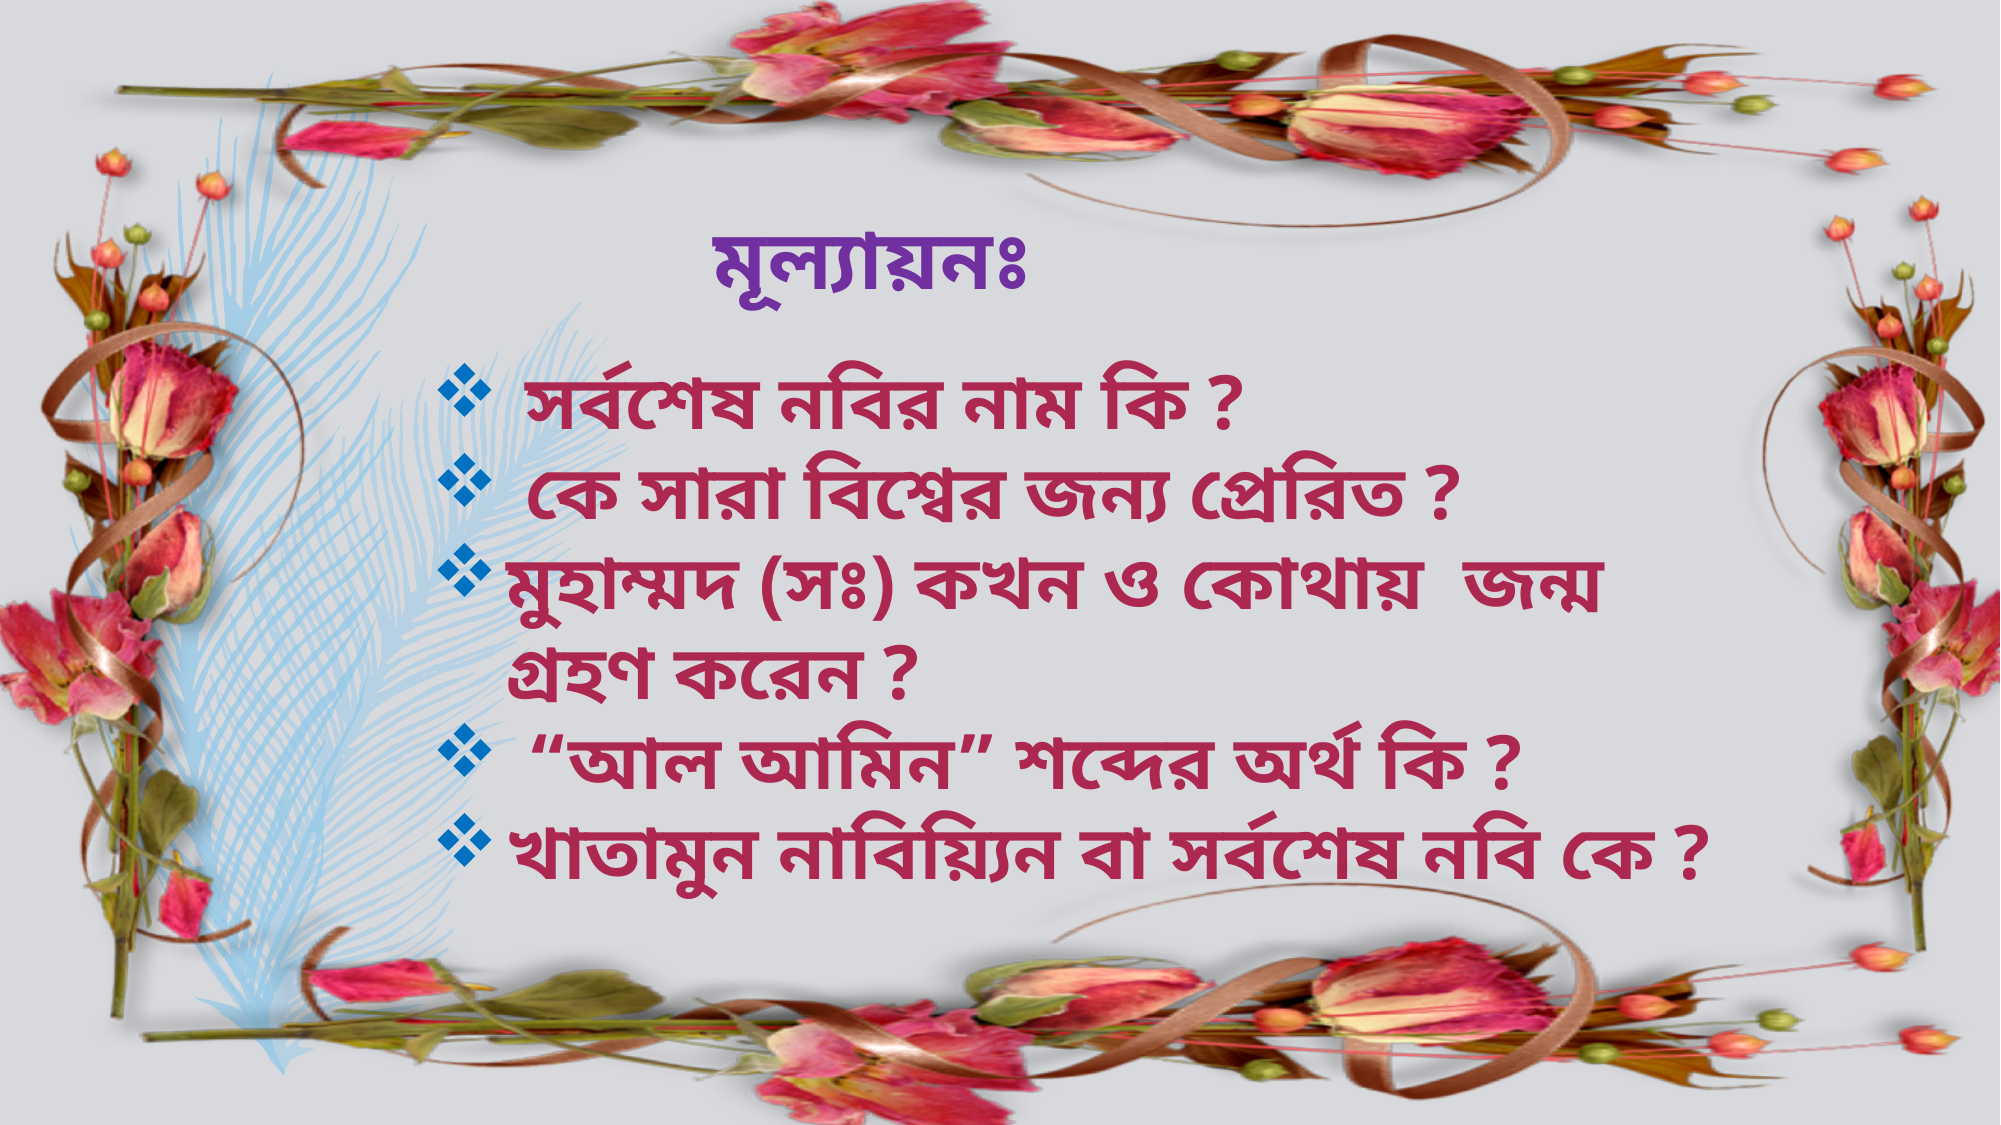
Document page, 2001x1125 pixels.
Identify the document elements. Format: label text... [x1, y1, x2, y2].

text_box মূল্যায়নঃ [698, 249, 1047, 314]
picture [0, 0, 2000, 1125]
text_box সর্বশেষ নবির নাম কি ? কে সারা বিশ্বের জন্য প্রেরিত ? মুহাম্মদ (সঃ) কখন ও কোথায় জন্ম গ্রহণ করেন ? “আল আমিন” শব্দের অর্থ কি ? খাতামুন নাবিয়্যিন বা সর্বশেষ নবি কে ? [417, 347, 1738, 858]
